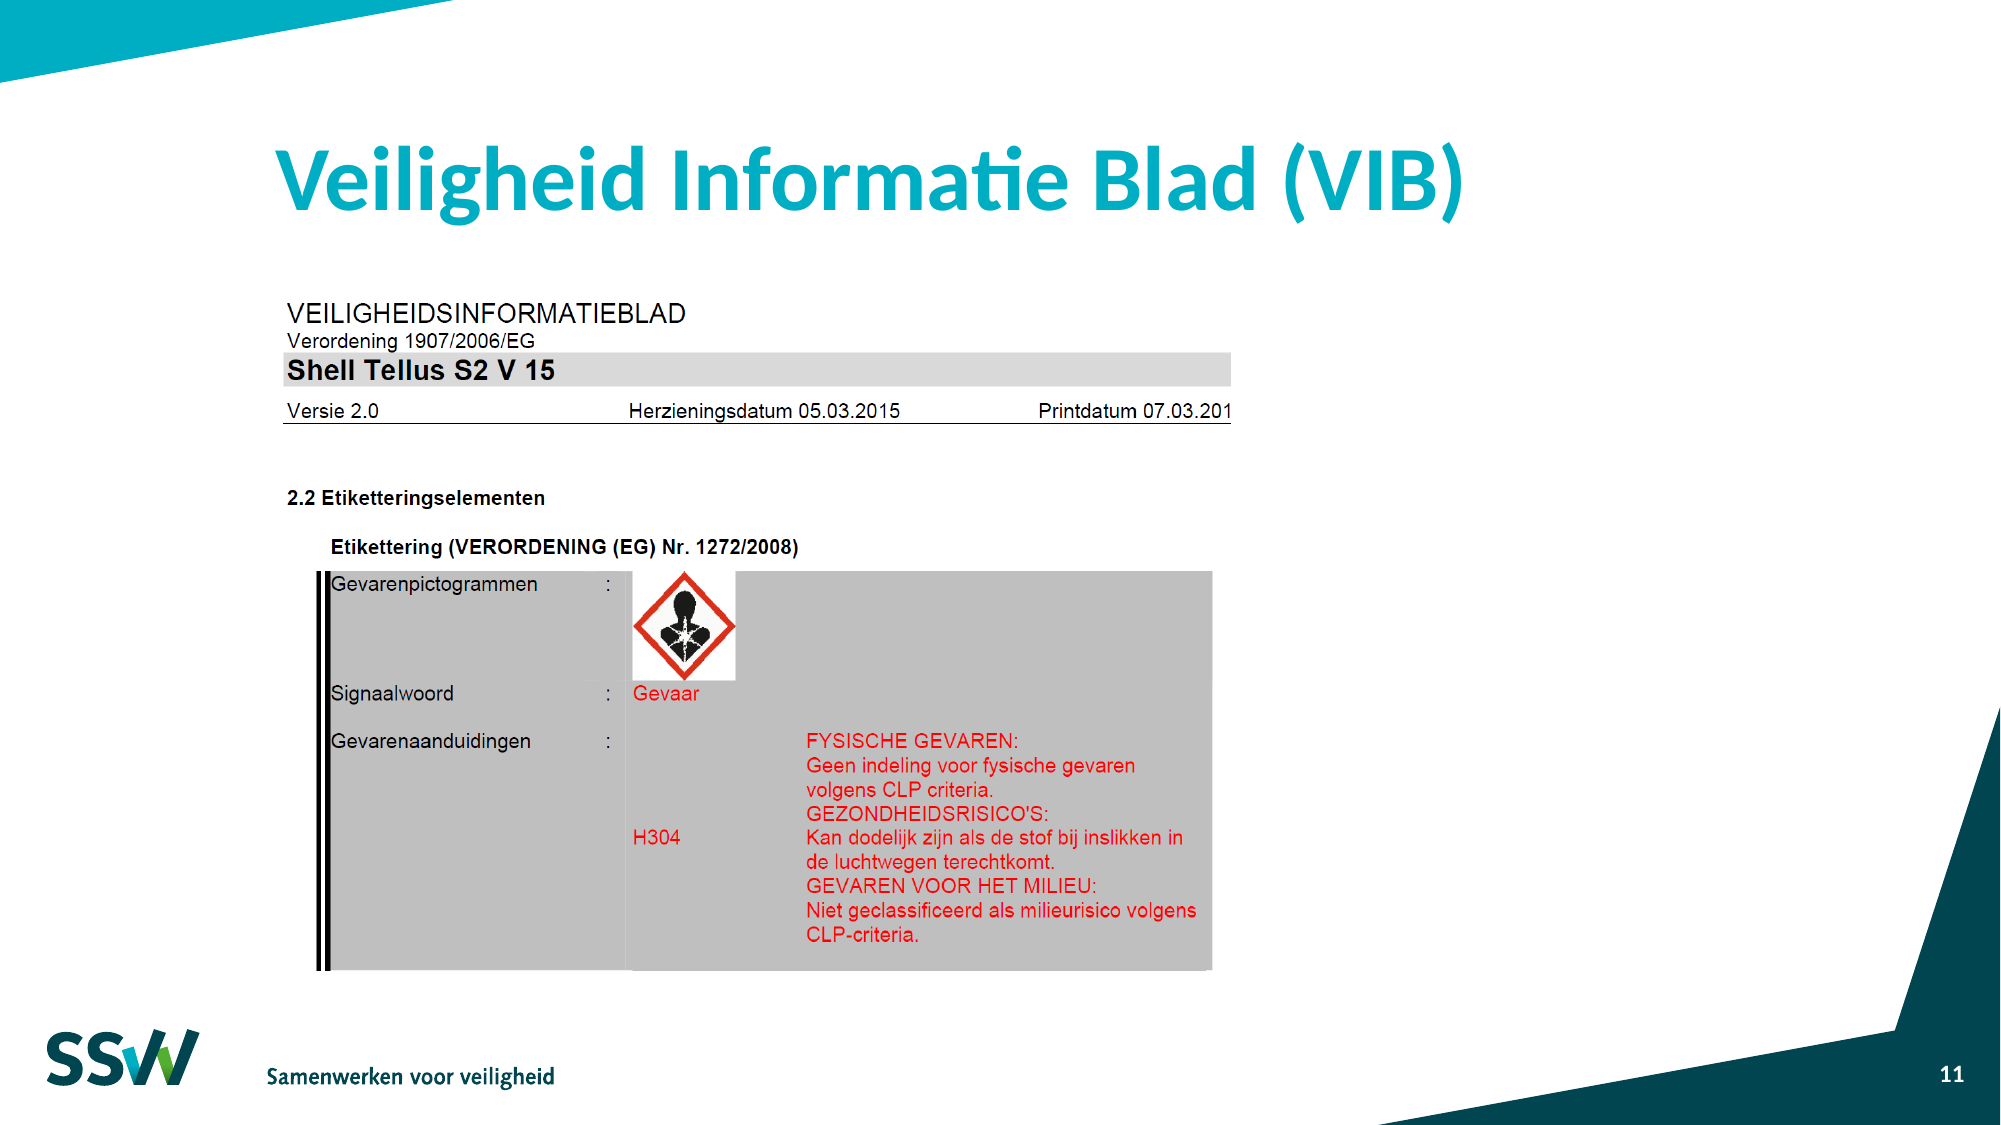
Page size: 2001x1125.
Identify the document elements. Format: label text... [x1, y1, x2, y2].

title Veiligheid Informatie Blad (VIB) [269, 131, 1865, 232]
slide_number 11 [1529, 1042, 1980, 1103]
picture [269, 296, 1231, 985]
